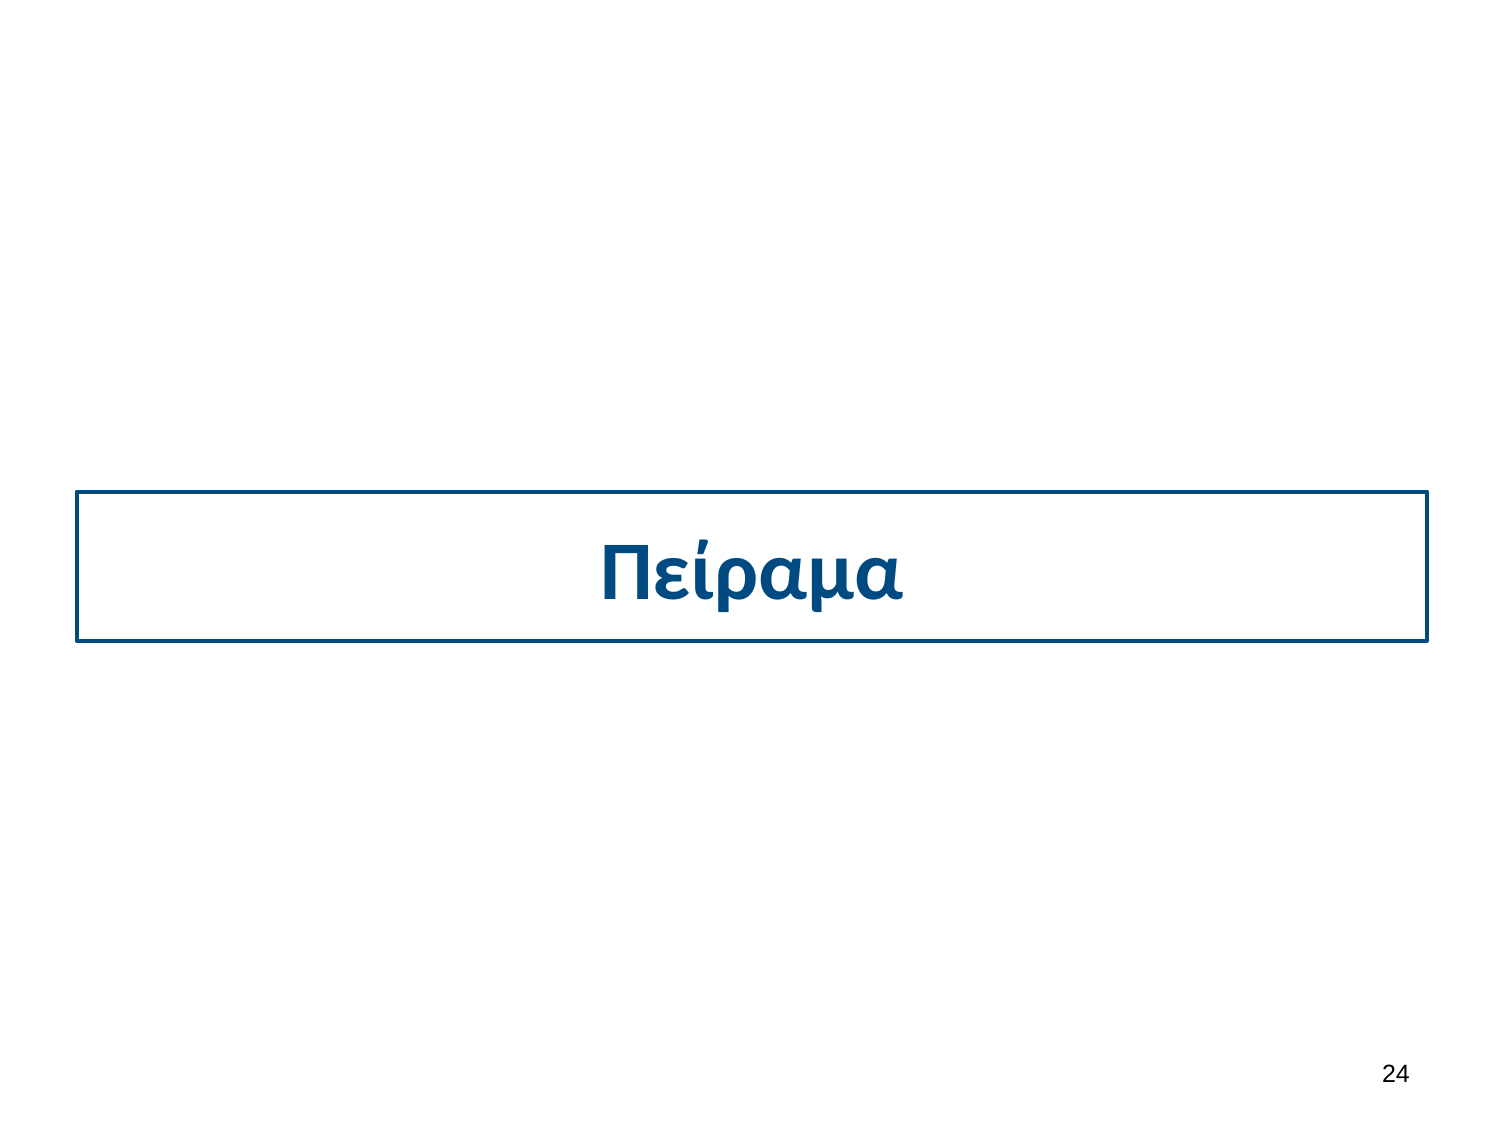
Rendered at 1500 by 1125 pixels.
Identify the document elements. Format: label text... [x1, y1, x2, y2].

title Πείραμα [76, 491, 1427, 641]
slide_number 23 [1074, 1042, 1425, 1103]
